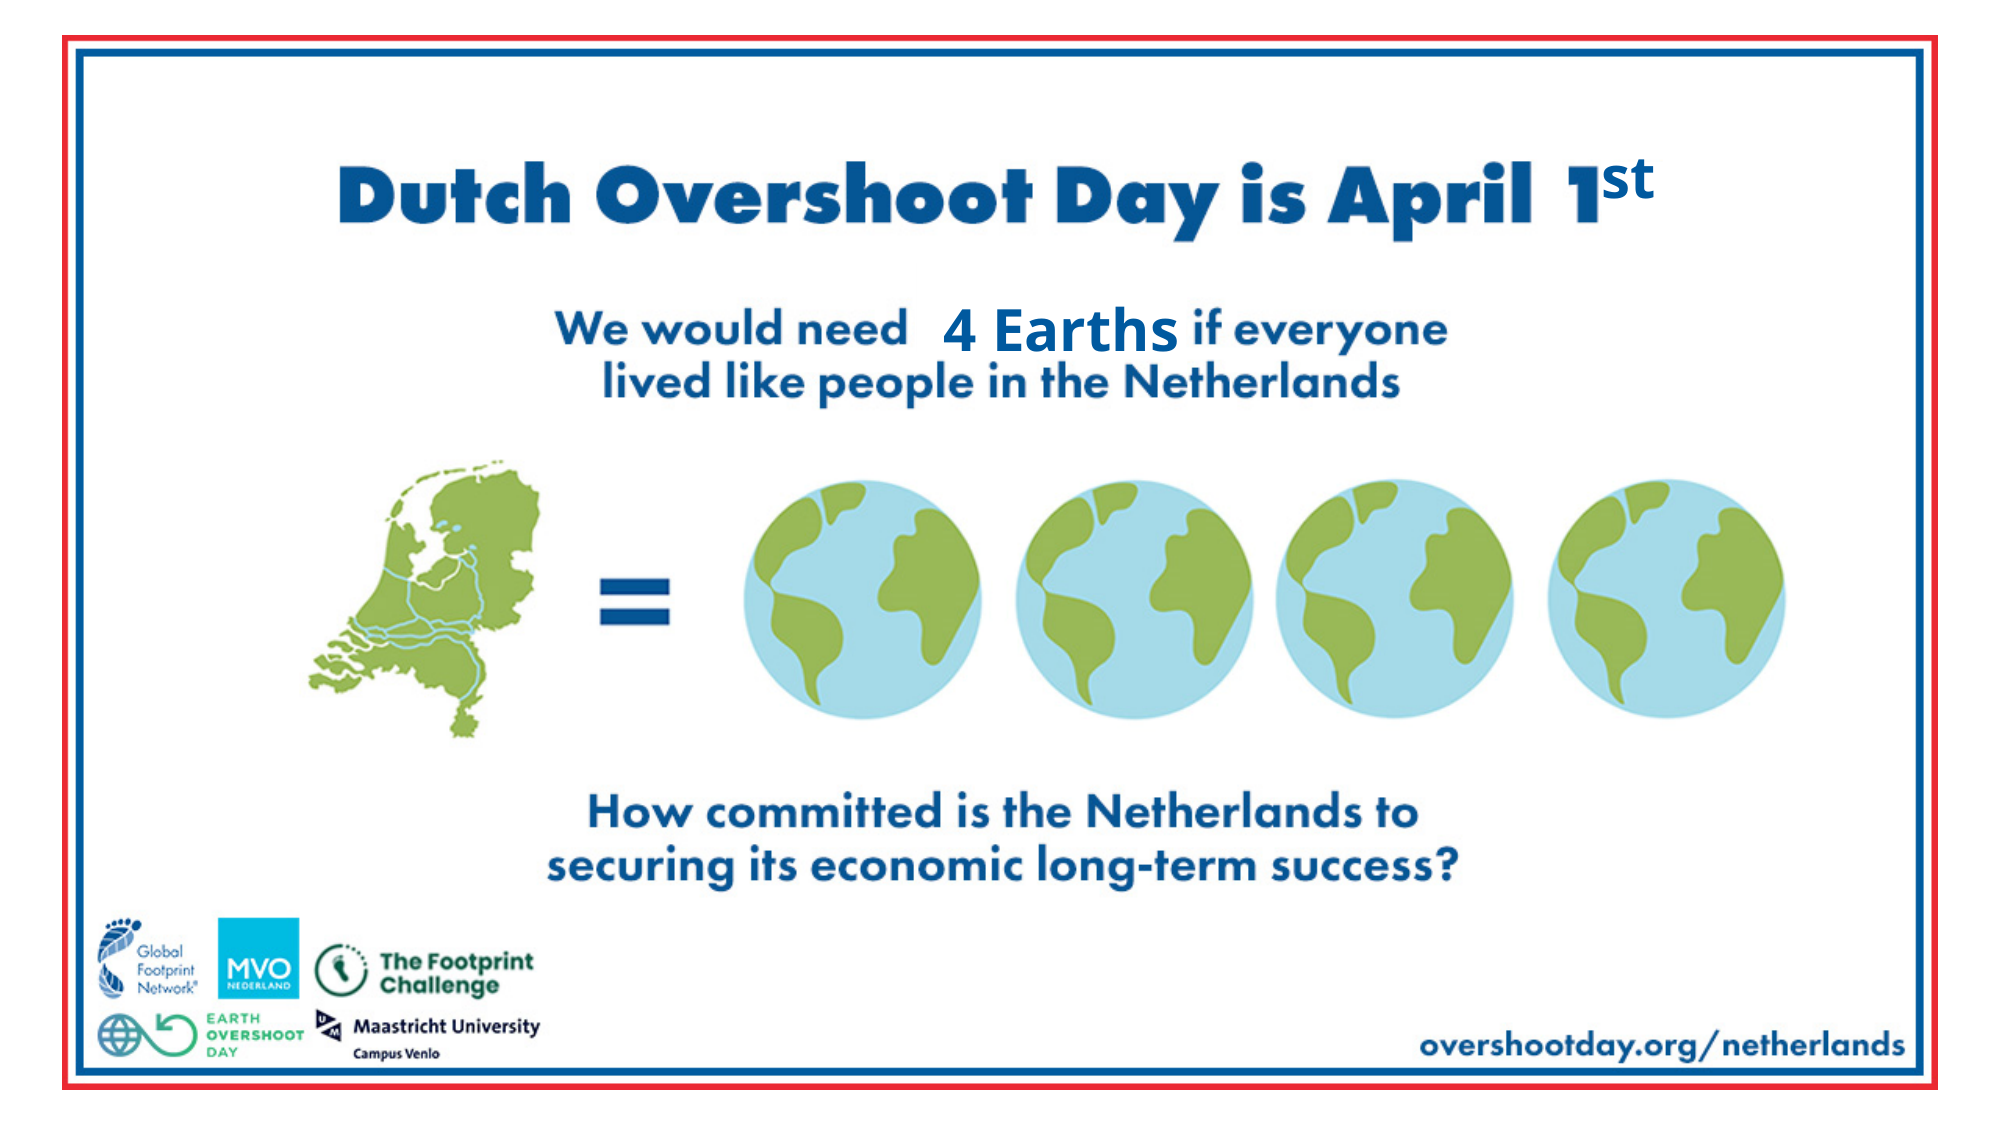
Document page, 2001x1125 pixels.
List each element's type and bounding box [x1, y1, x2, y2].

picture [61, 34, 1938, 1091]
